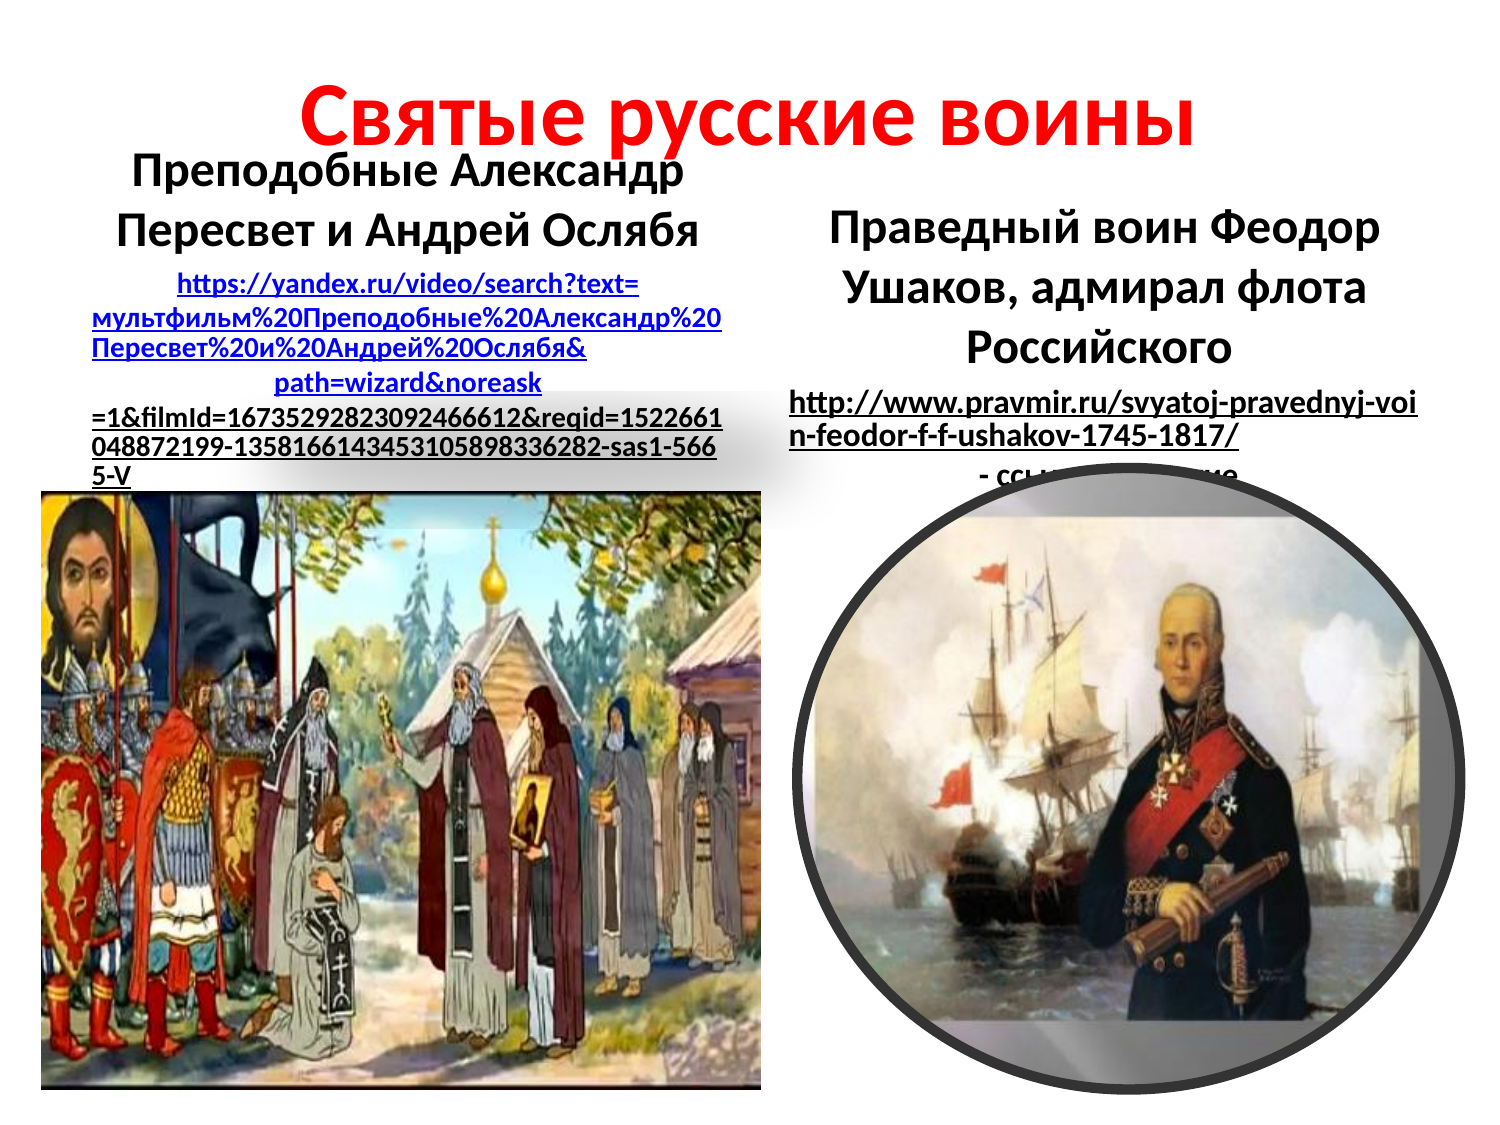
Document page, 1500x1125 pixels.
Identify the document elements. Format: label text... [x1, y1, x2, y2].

list Преподобные Александр Пересвет и Андрей Ослябя https://yandex.ru/video/search?text=мультфильм%20Преподобные%20Александр%20Пересвет%20и%20Андрей%20Ослябя&path=wizard&noreask=1&filmId=16735292823092466612&reqid=1522661048872199-1358166143453105898336282-sas1-5665-V – ссылка на детский мультфильм [76, 113, 740, 489]
title Святые русские воины [75, 45, 1425, 233]
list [796, 467, 1461, 1090]
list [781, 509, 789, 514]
list Праведный воин Феодор Ушаков, адмирал флота Российского http://www.pravmir.ru/svyatoj-pravednyj-voin-feodor-f-f-ushakov-1745-1817/ - ссылка на житие [785, 408, 1437, 466]
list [40, 491, 761, 1090]
